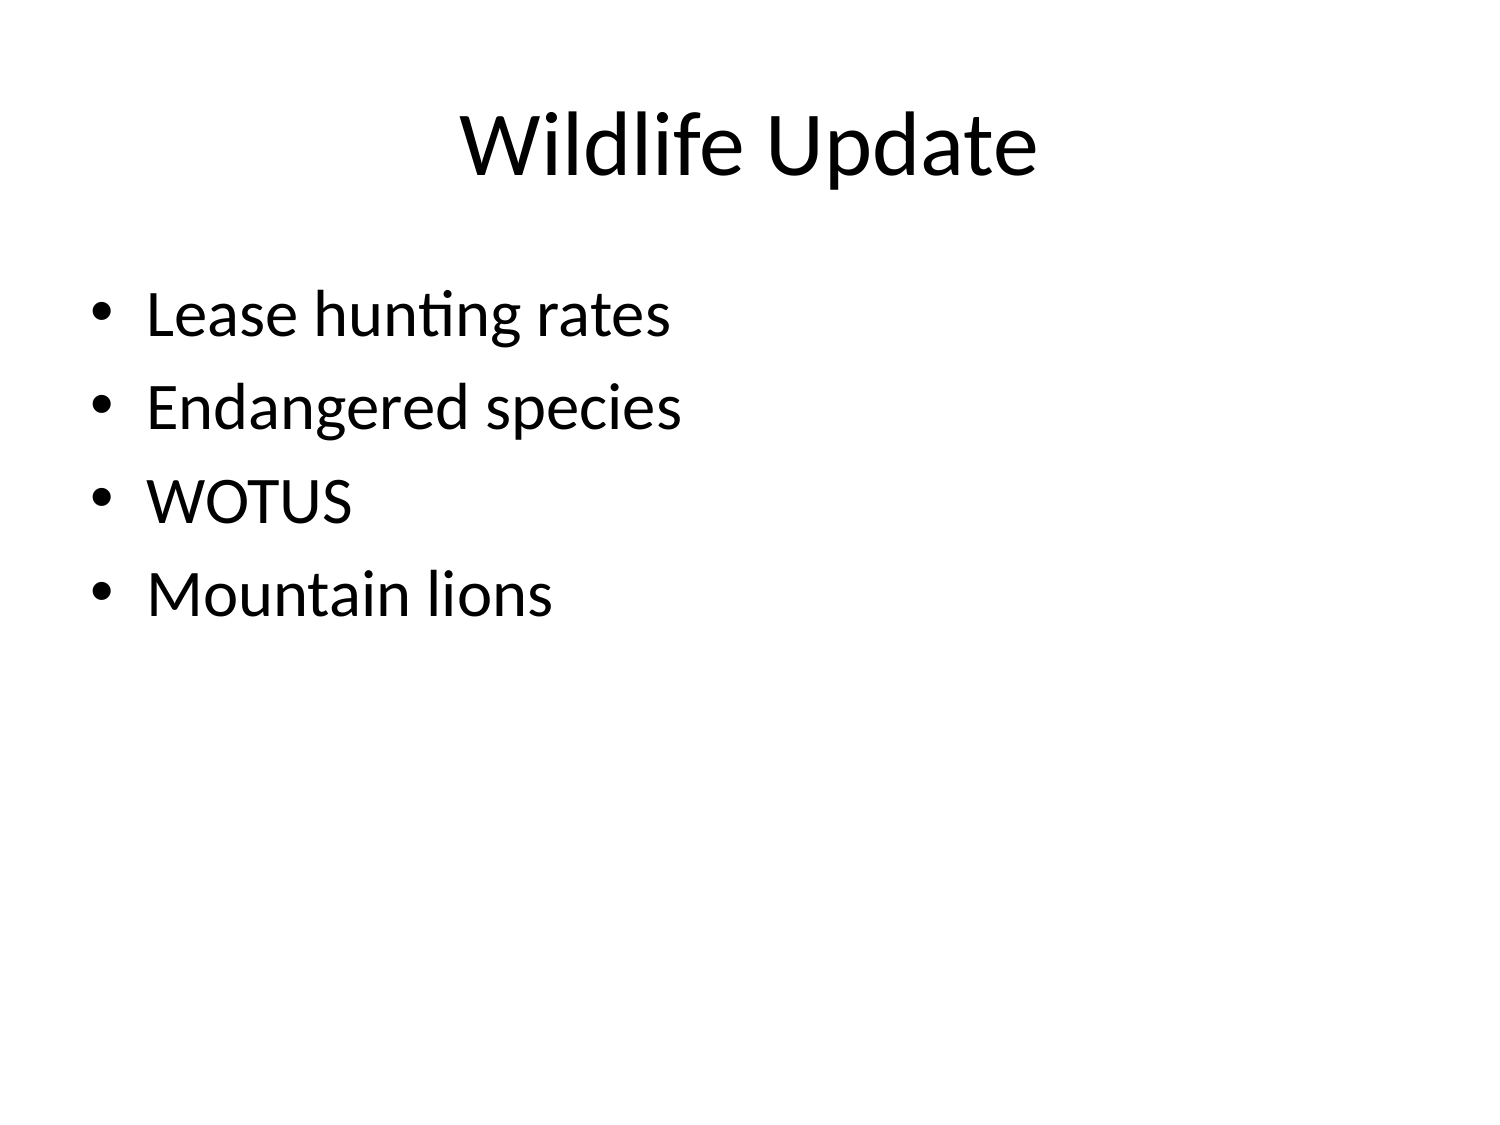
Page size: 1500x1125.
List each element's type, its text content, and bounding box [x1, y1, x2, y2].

title Wildlife Update [75, 45, 1425, 233]
list Lease hunting rates Endangered species WOTUS Mountain lions [75, 262, 1425, 1005]
